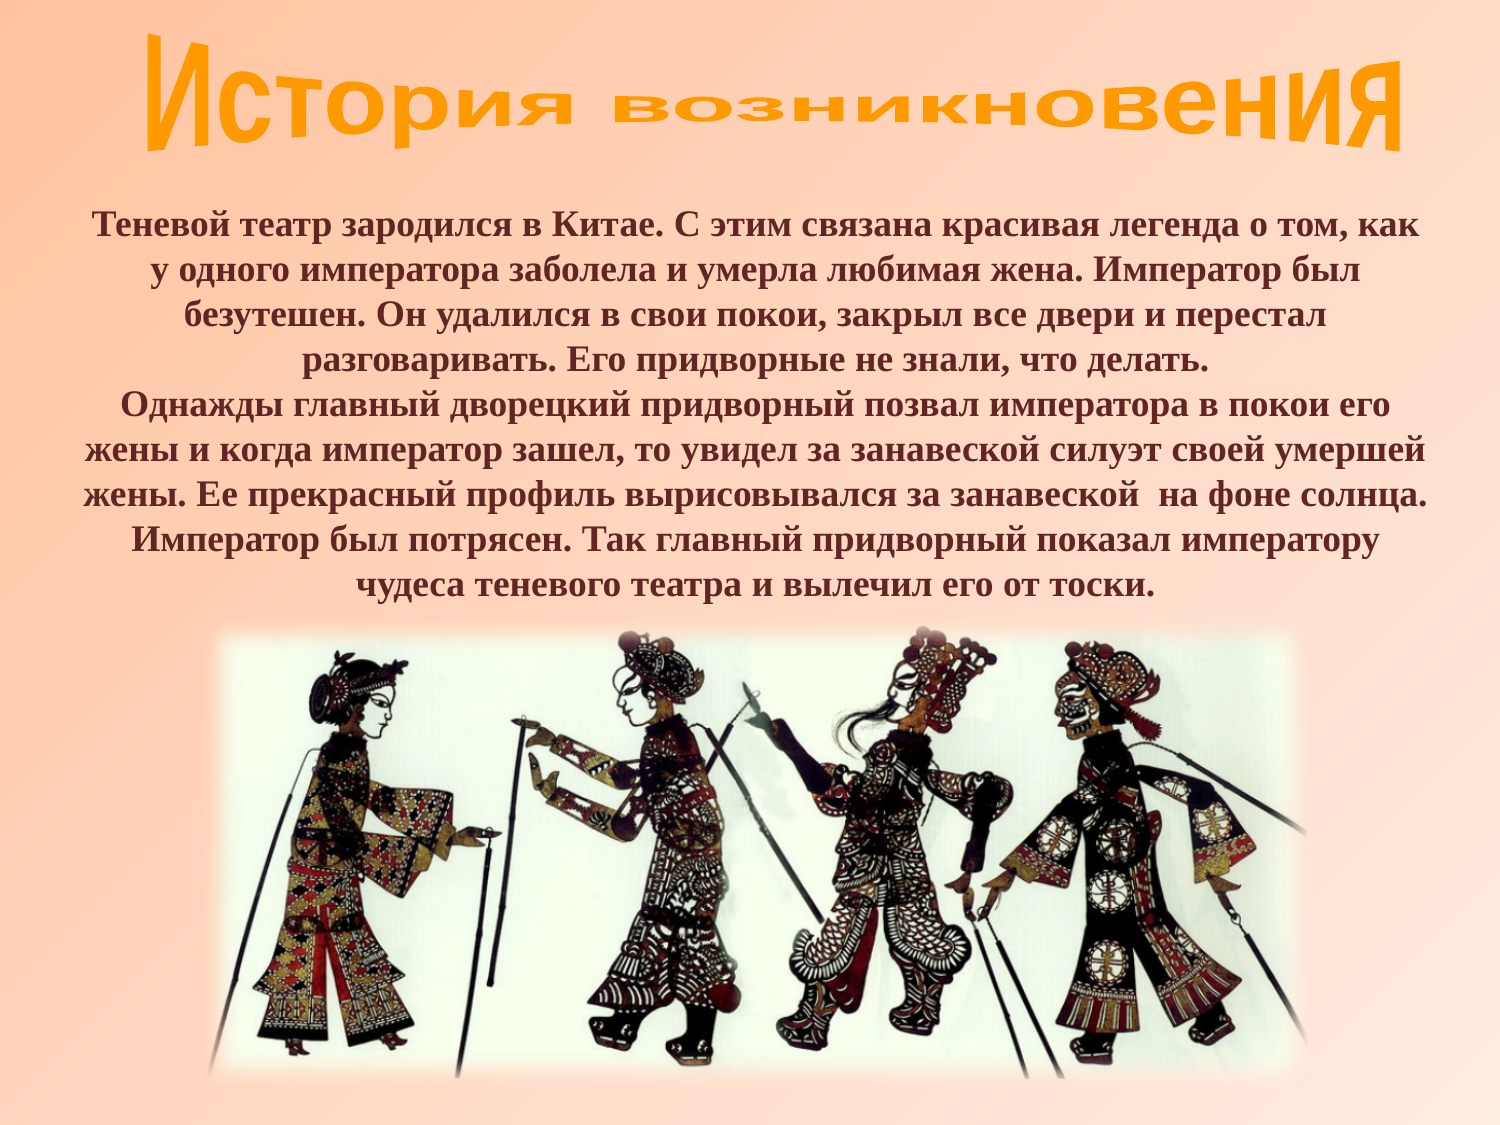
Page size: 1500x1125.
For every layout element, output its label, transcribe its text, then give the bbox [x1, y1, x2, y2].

picture [200, 615, 1312, 1091]
text_box Теневой театр зародился в Китае. С этим связана красивая легенда о том, как у одного императора заболела и умерла любимая жена. Император был безутешен. Он удалился в свои покои, закрыл все двери и перестал разговаривать. Его придворные не знали, что делать. Однажды главный дворецкий придворный позвал императора в покои его жены и когда император зашел, то увидел за занавеской силуэт своей умершей жены. Ее прекрасный профиль вырисовывался за занавеской на фоне солнца. Император был потрясен. Так главный придворный показал императору чудеса теневого театра и вылечил его от тоски. [64, 191, 1447, 612]
